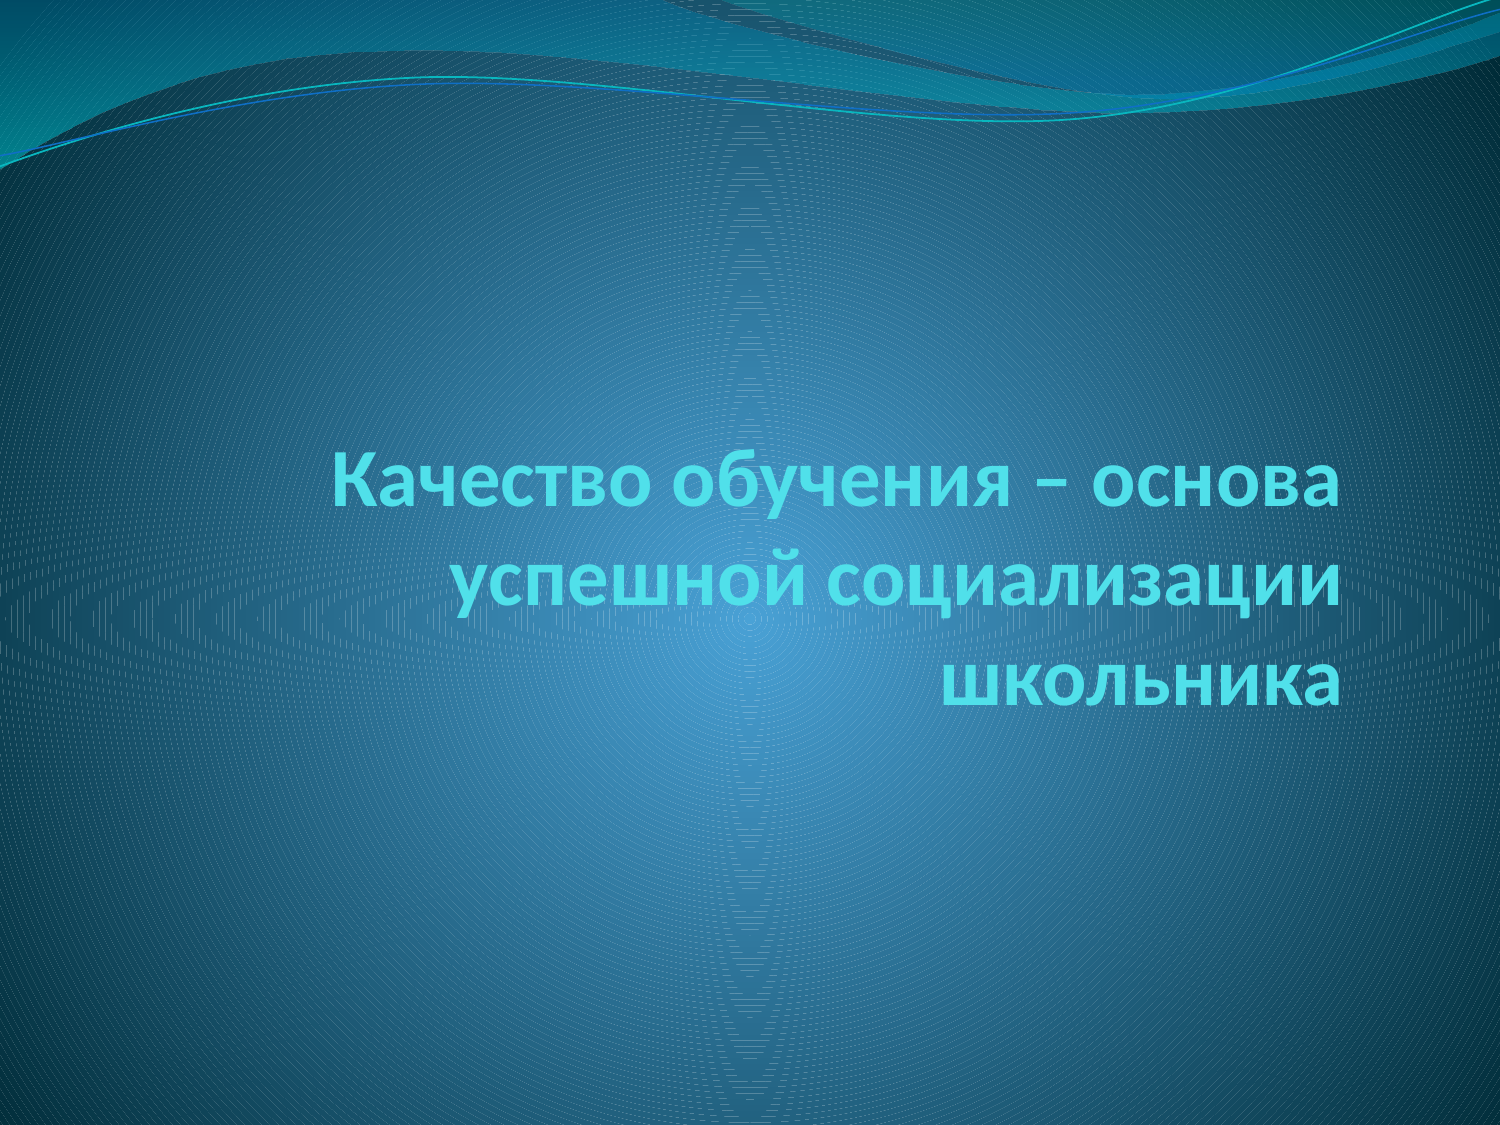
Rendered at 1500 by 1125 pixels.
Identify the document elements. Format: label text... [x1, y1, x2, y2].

title Качество обучения – основа успешной социализации школьника [58, 421, 1347, 723]
